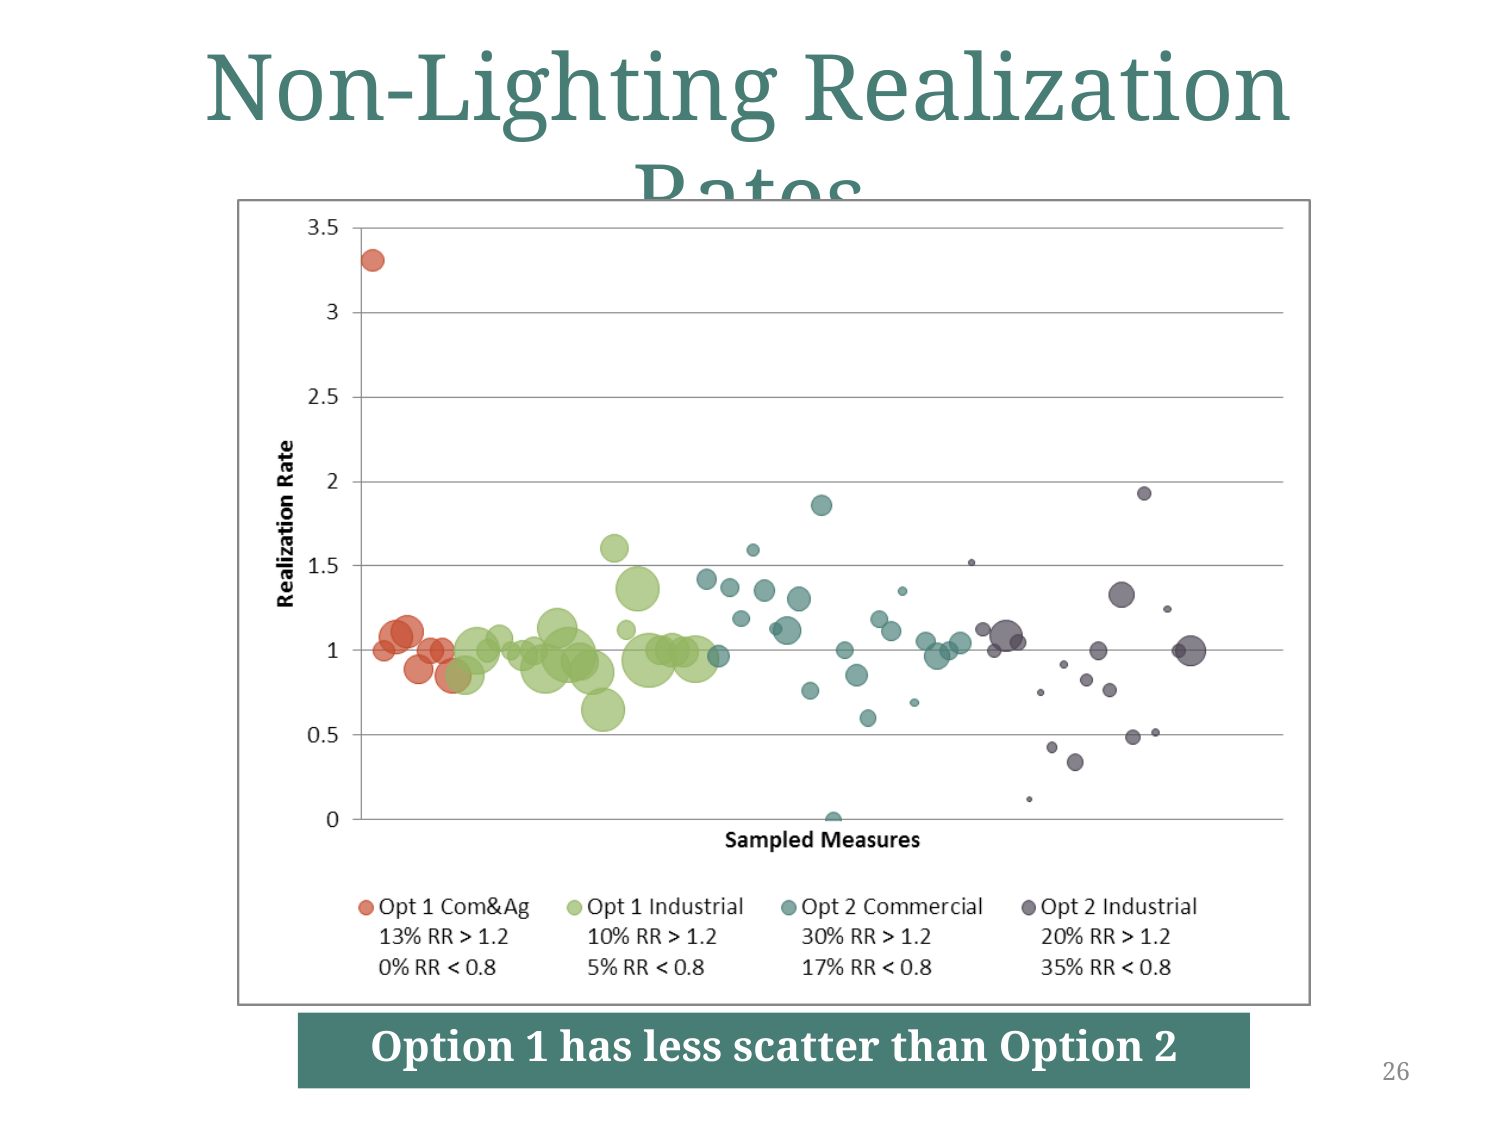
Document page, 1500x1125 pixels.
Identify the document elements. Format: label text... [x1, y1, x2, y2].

slide_number 26 [512, 1042, 1425, 1103]
title Non-Lighting Realization Rates [75, 45, 1425, 233]
picture [237, 199, 1311, 1006]
list Option 1 has less scatter than Option 2 [297, 1015, 1250, 1089]
